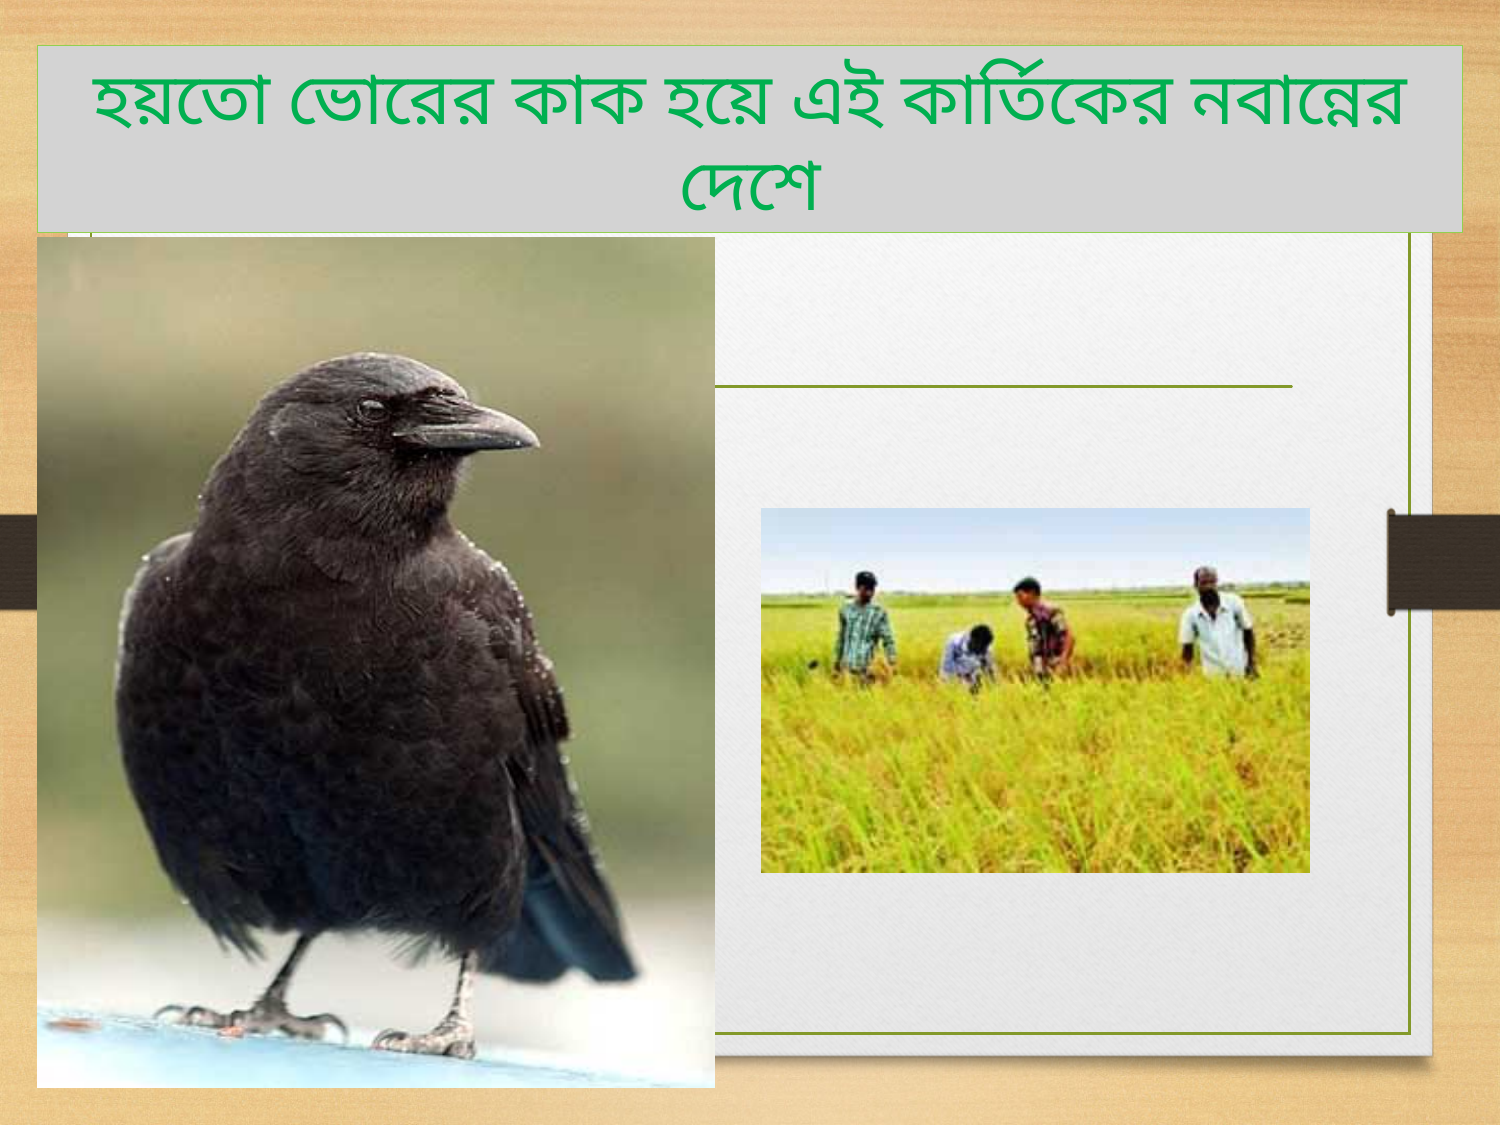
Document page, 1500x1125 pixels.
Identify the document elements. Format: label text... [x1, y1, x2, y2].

title হয়তো ভোরের কাক হয়ে এই কার্তিকের নবান্নের দেশে [37, 45, 1463, 233]
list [761, 508, 1310, 873]
picture [0, 0, 1500, 1125]
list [37, 237, 716, 1088]
